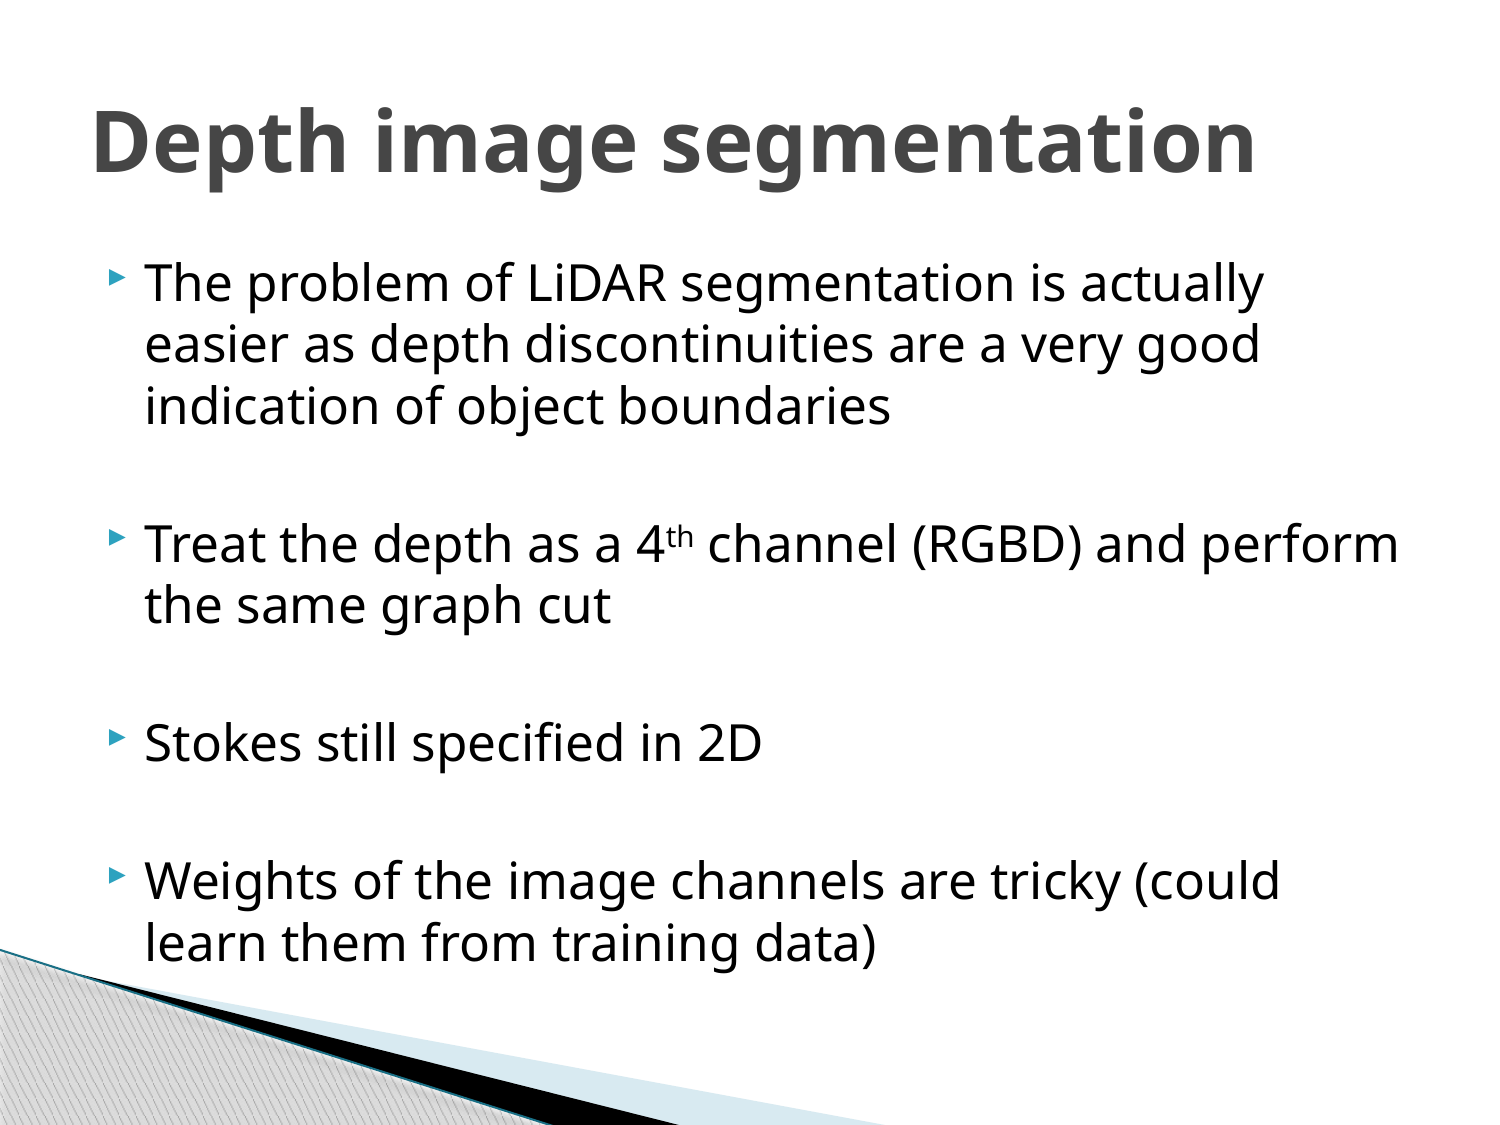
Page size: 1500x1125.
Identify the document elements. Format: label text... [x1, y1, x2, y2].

list The problem of LiDAR segmentation is actually easier as depth discontinuities are a very good indication of object boundaries Treat the depth as a 4th channel (RGBD) and perform the same graph cut Stokes still specified in 2D Weights of the image channels are tricky (could learn them from training data) [75, 243, 1425, 986]
title Depth image segmentation [75, 45, 1425, 233]
